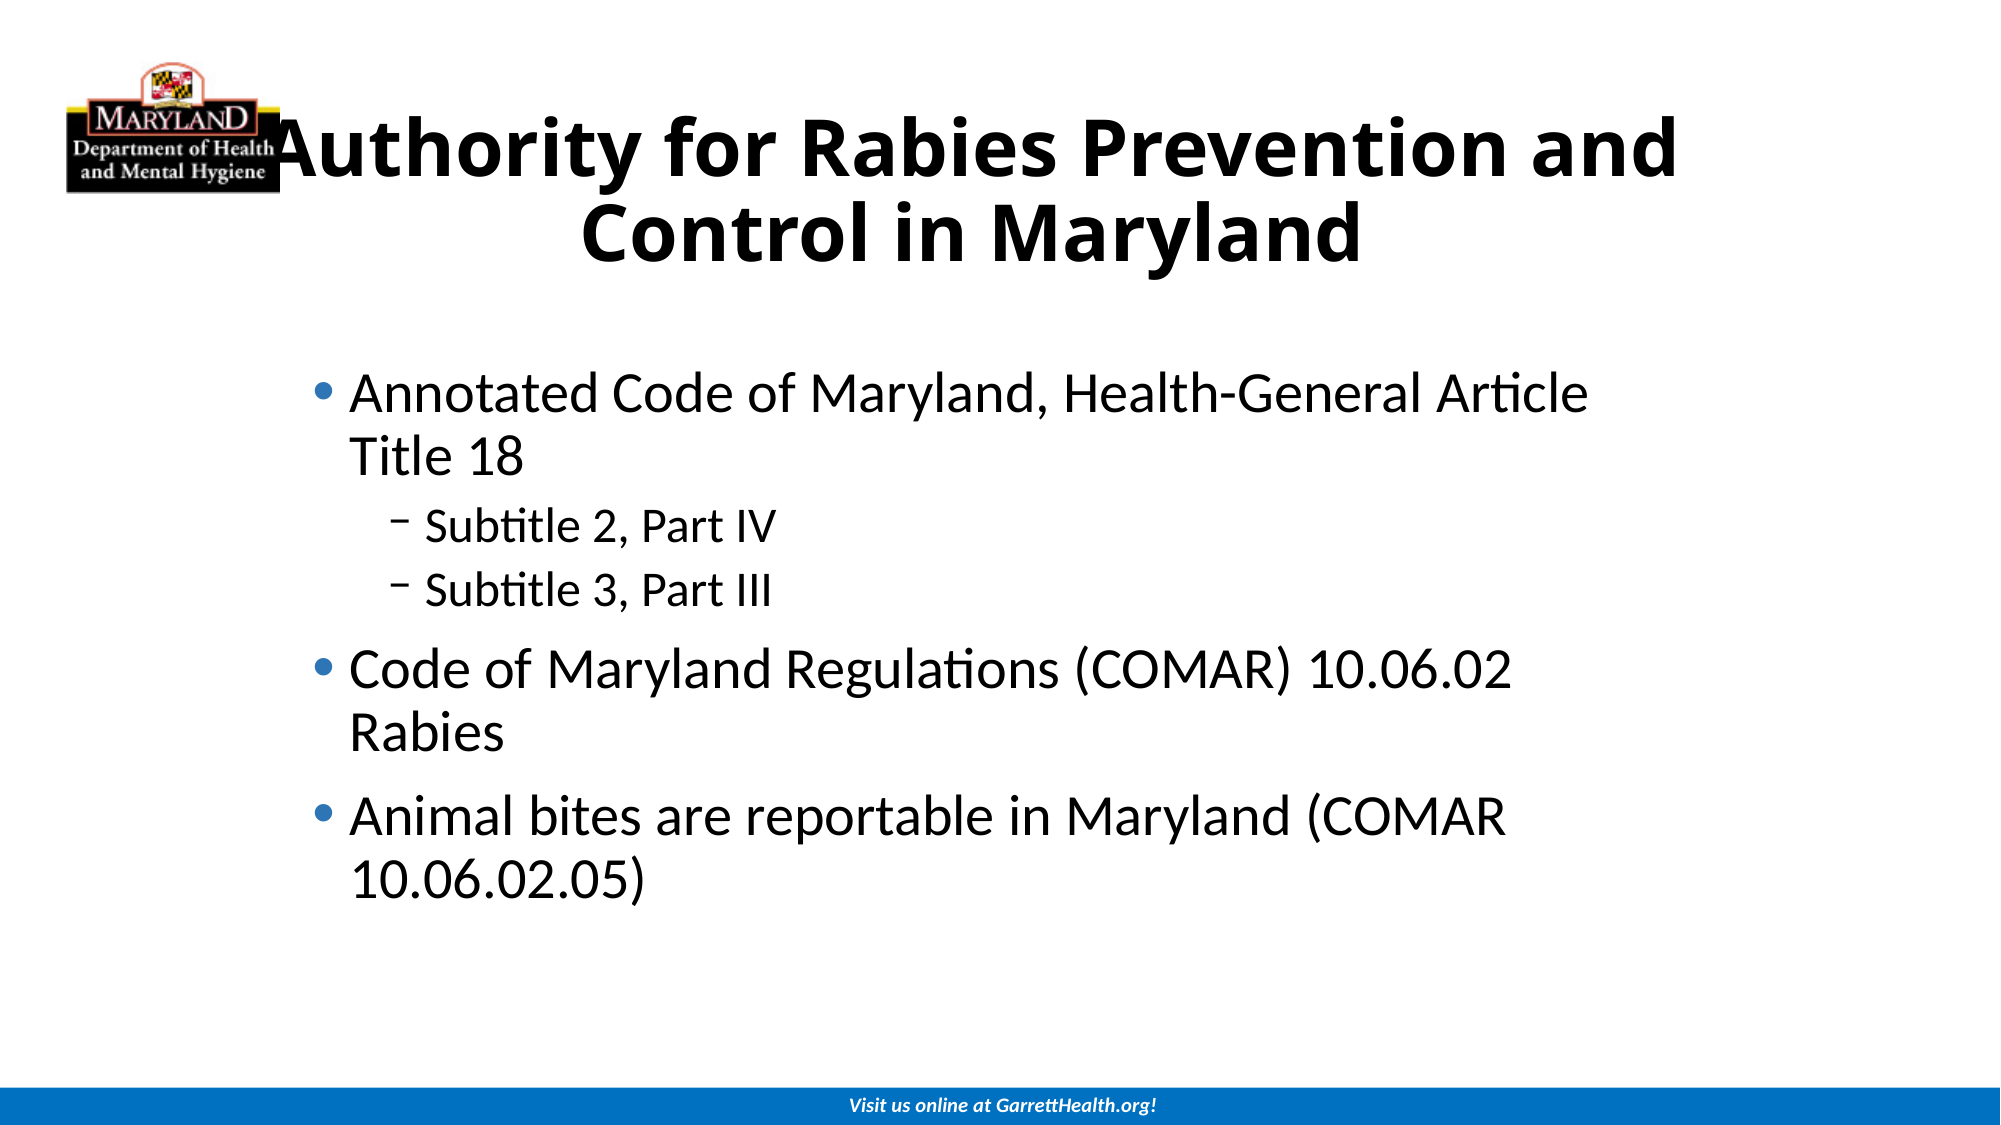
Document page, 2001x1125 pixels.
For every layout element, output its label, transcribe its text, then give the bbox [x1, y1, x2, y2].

text_box Visit us online at GarrettHealth.org! [0, 1087, 2000, 1125]
title Authority for Rabies Prevention and Control in Maryland [244, 99, 1700, 288]
picture [66, 61, 280, 194]
list Annotated Code of Maryland, Health-General Article Title 18 Subtitle 2, Part IV Subtitle 3, Part III Code of Maryland Regulations (COMAR) 10.06.02 Rabies Animal bites are reportable in Maryland (COMAR 10.06.02.05) [297, 355, 1648, 1087]
